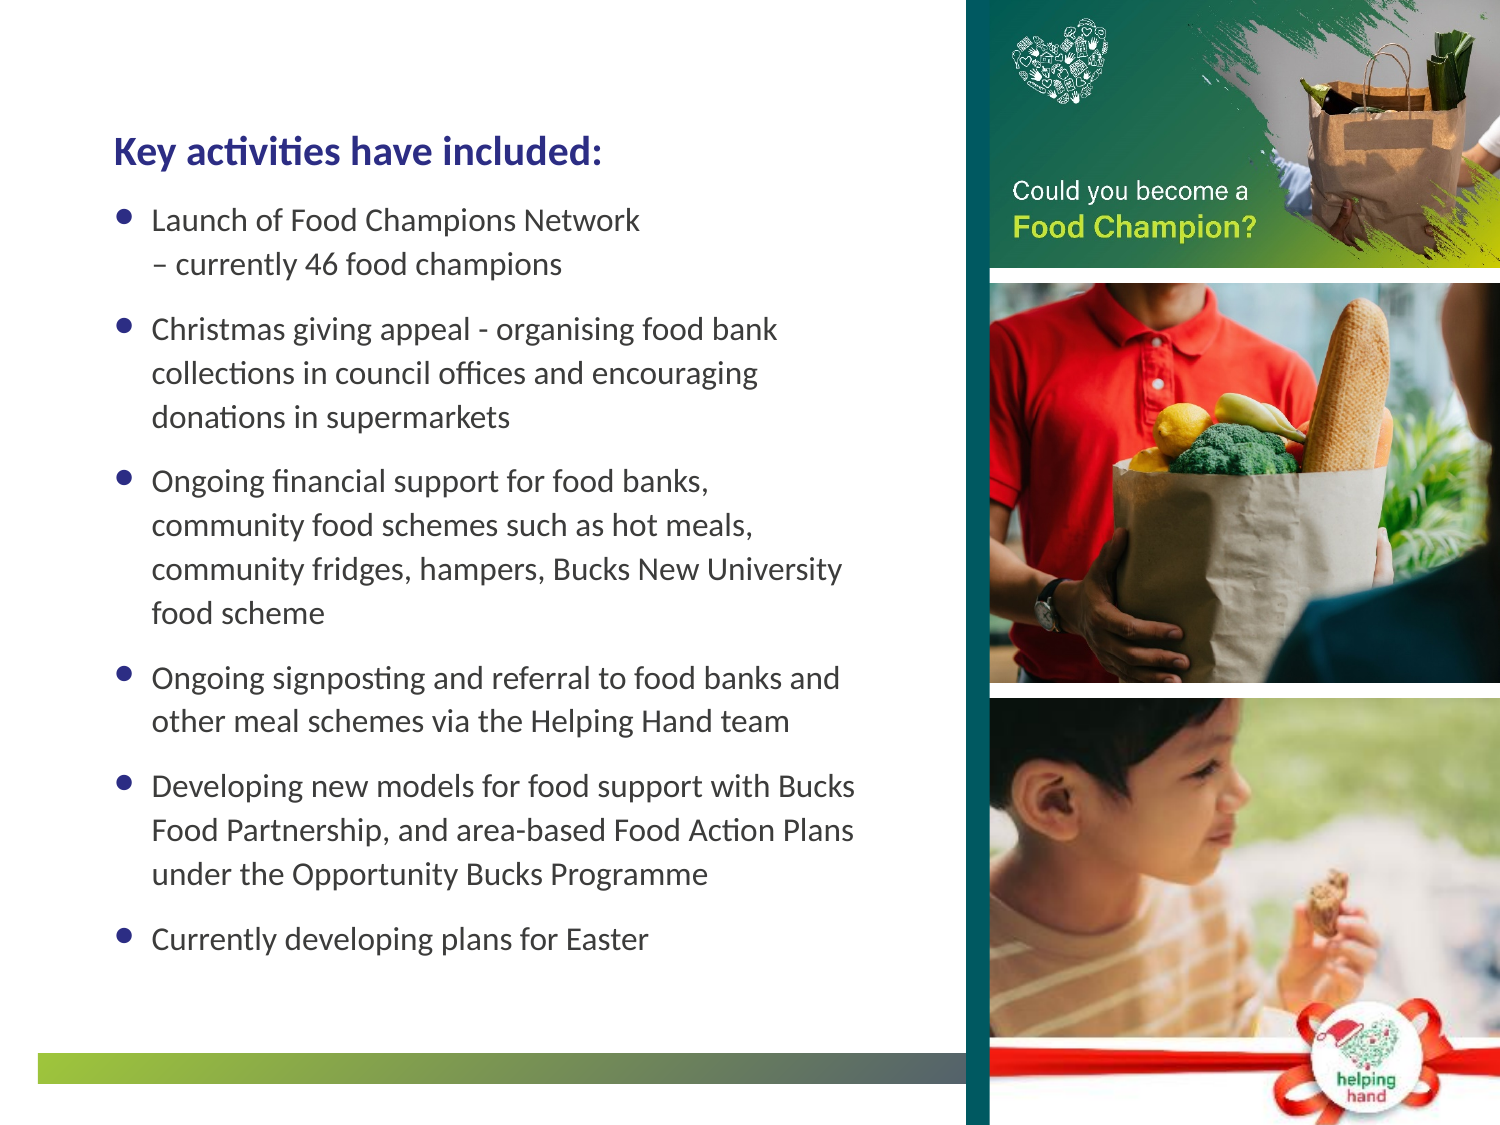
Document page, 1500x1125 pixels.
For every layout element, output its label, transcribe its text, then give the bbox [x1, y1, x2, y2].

picture [986, 283, 1500, 683]
text_box Key activities have included: Launch of Food Champions Network – currently 46 food champions Christmas giving appeal - organising food bank collections in council offices and encouraging donations in supermarkets Ongoing financial support for food banks, community food schemes such as hot meals, community fridges, hampers, Bucks New University food scheme Ongoing signposting and referral to food banks and other meal schemes via the Helping Hand team Developing new models for food support with Bucks Food Partnership, and area-based Food Action Plans under the Opportunity Bucks Programme Currently developing plans for Easter [99, 116, 874, 965]
picture [989, 0, 1500, 268]
text_box [965, 0, 991, 1125]
picture [989, 698, 1500, 1125]
